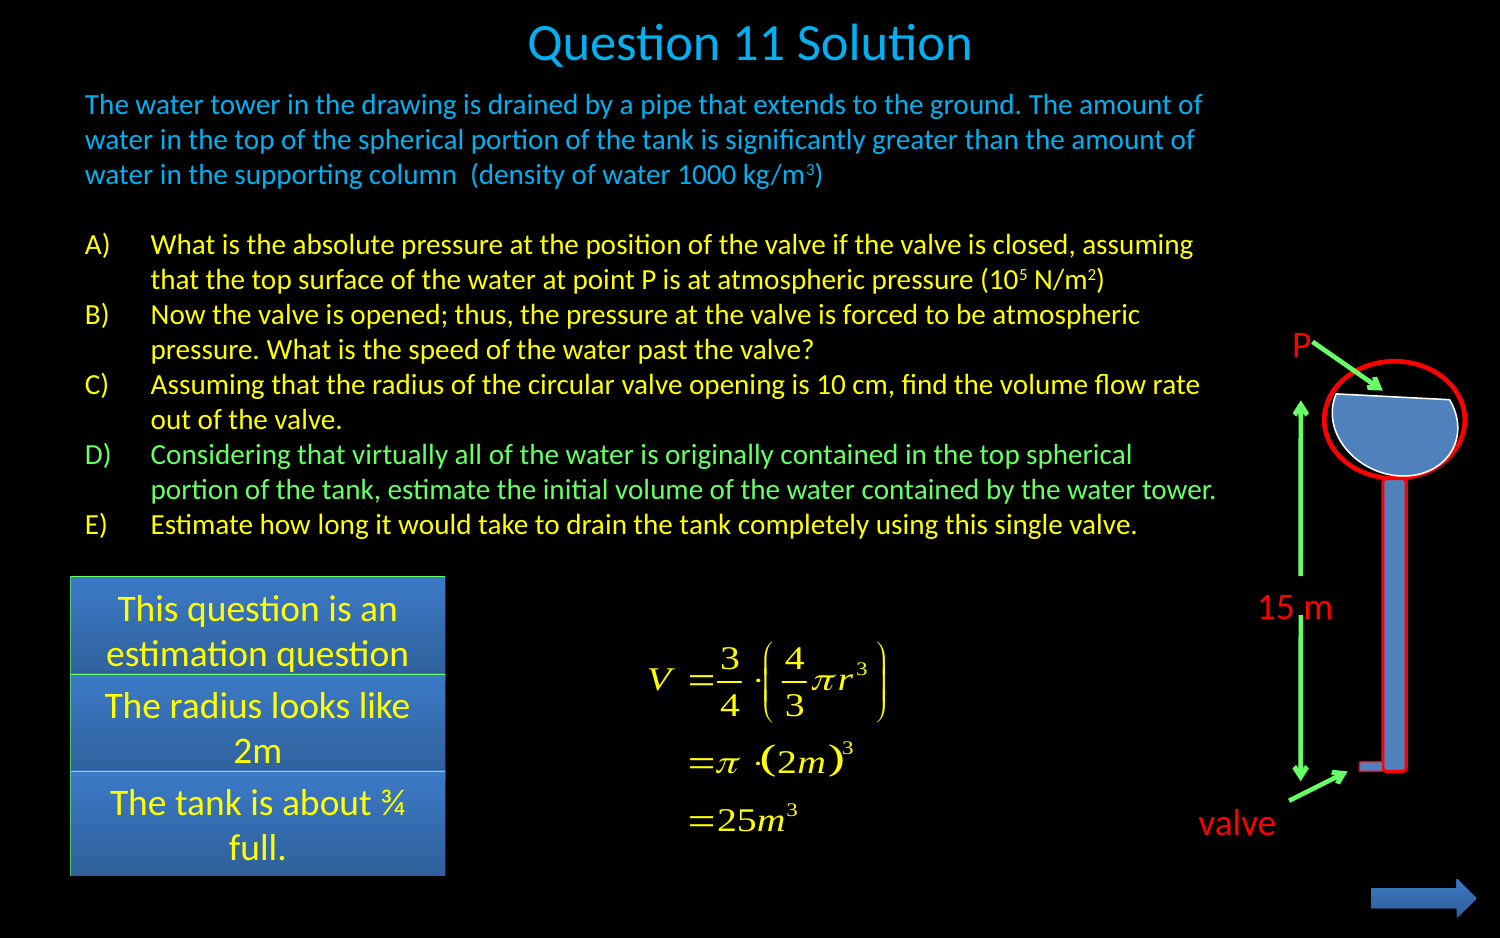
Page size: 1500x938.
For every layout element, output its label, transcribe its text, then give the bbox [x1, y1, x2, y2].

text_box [644, 635, 897, 841]
text_box This question is an estimation question [70, 576, 446, 673]
text_box The water tower in the drawing is drained by a pipe that extends to the ground. The amount of water in the top of the spherical portion of the tank is significantly greater than the amount of water in the supporting column (density of water 1000 kg/m3) What is the absolute pressure at the position of the valve if the valve is closed, assuming that the top surface of the water at point P is at atmospheric pressure (105 N/m2) Now the valve is opened; thus, the pressure at the valve is forced to be atmospheric pressure. What is the speed of the water past the valve? Assuming that the radius of the circular valve opening is 10 cm, find the volume flow rate out of the valve. Considering that virtually all of the water is originally contained in the top spherical portion of the tank, estimate the initial volume of the water contained by the water tower. Estimate how long it would take to drain the tank completely using this single valve. [70, 78, 1243, 548]
text_box [1371, 878, 1477, 918]
text_box The radius looks like 2m [70, 673, 446, 770]
title Question 11 Solution [75, 0, 1425, 79]
text_box The tank is about ¾ full. [70, 770, 446, 876]
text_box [1183, 312, 1466, 852]
